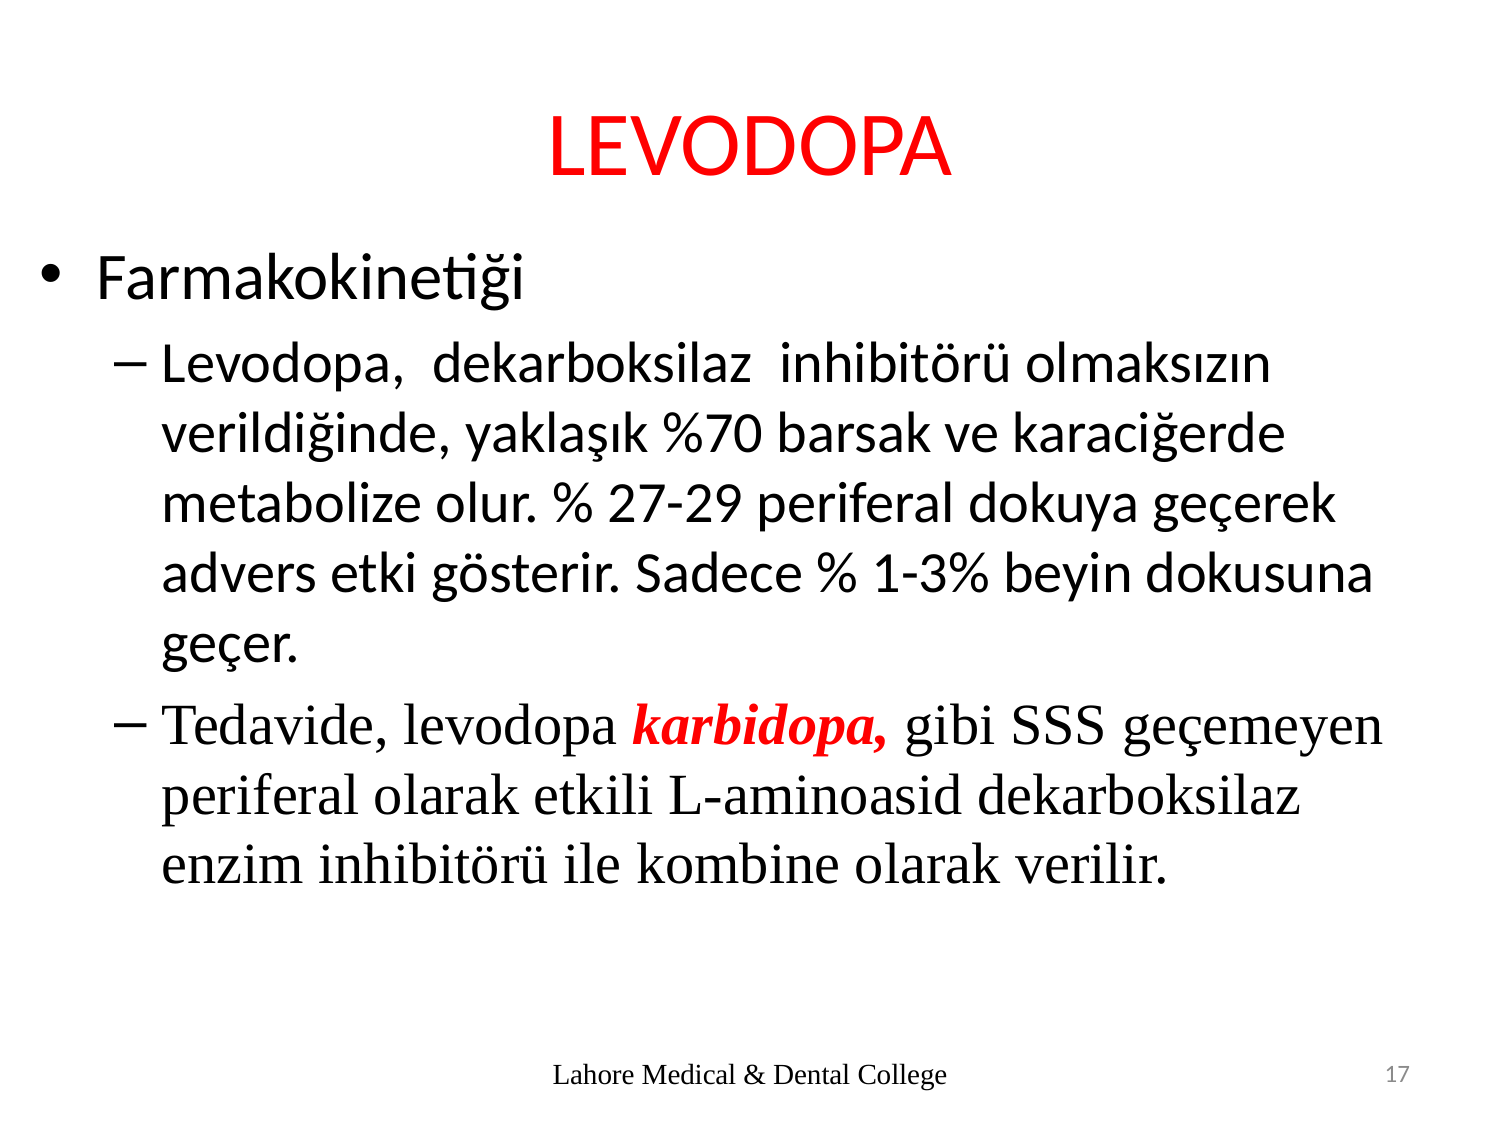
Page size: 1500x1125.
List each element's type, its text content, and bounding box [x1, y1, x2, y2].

footer Lahore Medical & Dental College [512, 1042, 988, 1103]
list Farmakokinetiği Levodopa, dekarboksilaz inhibitörü olmaksızın verildiğinde, yaklaşık %70 barsak ve karaciğerde metabolize olur. % 27-29 periferal dokuya geçerek advers etki gösterir. Sadece % 1-3% beyin dokusuna geçer. Tedavide, levodopa karbidopa, gibi SSS geçemeyen periferal olarak etkili L-aminoasid dekarboksilaz enzim inhibitörü ile kombine olarak verilir. [24, 224, 1426, 1026]
title LEVODOPA [74, 44, 1426, 224]
slide_number 17 [1074, 1042, 1425, 1103]
